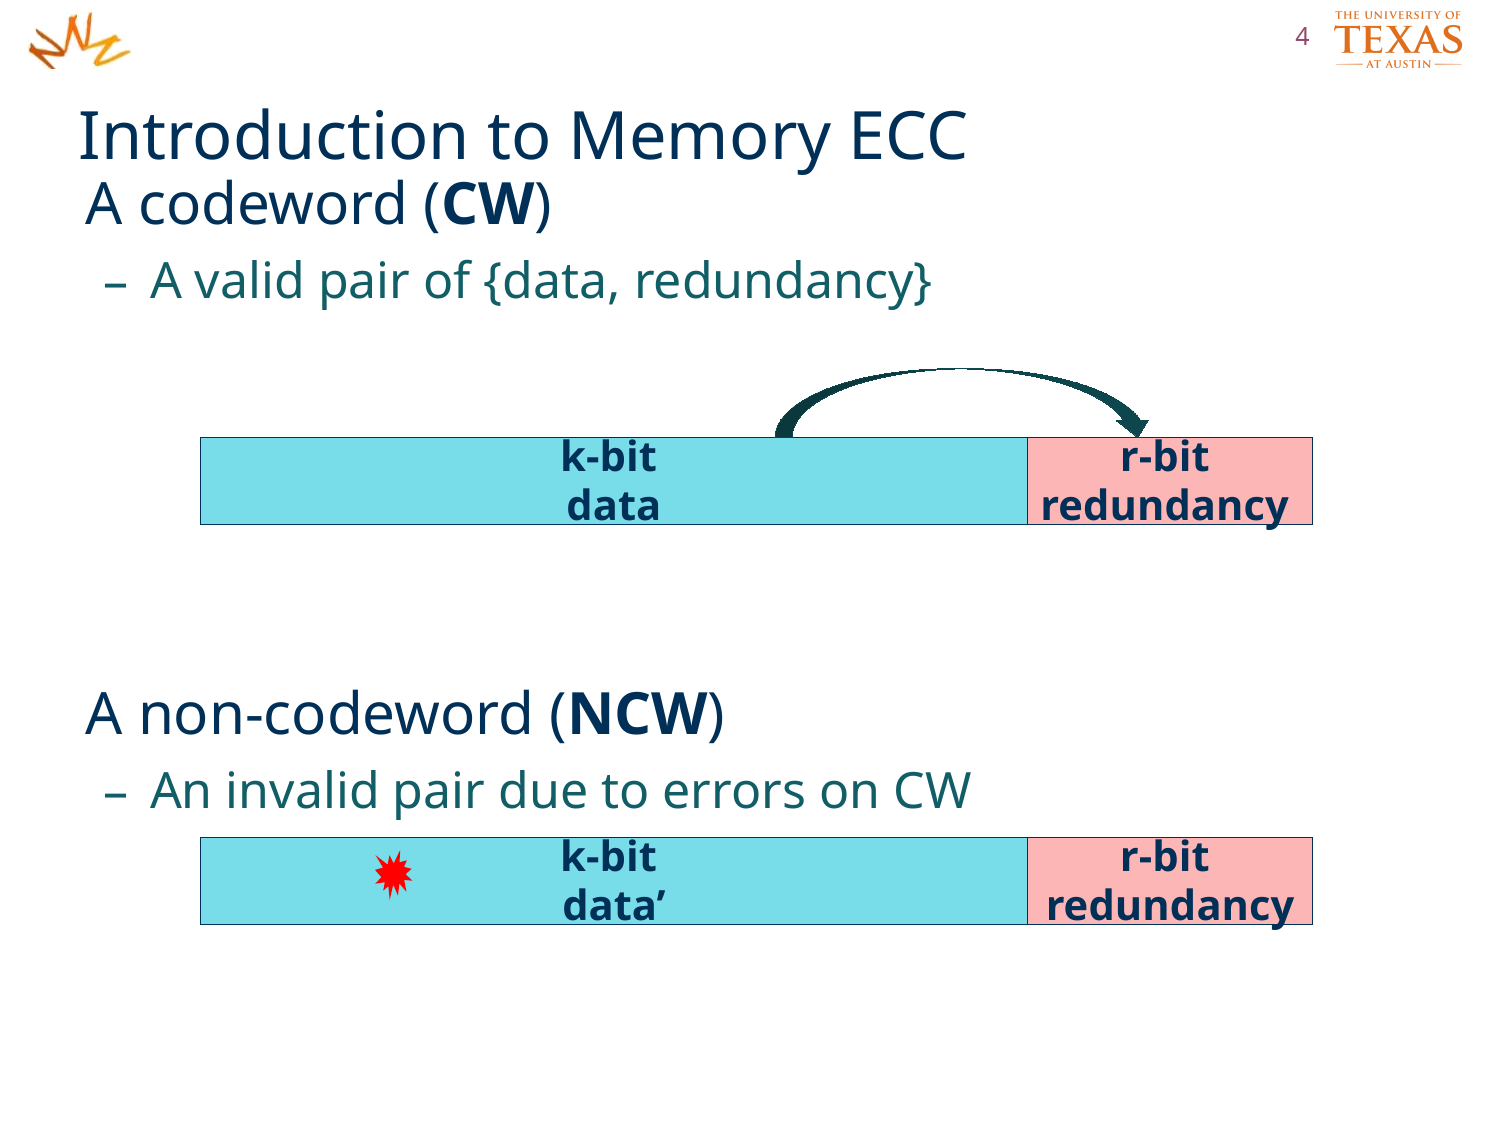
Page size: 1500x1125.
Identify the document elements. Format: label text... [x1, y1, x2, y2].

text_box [199, 837, 1313, 926]
title Introduction to Memory ECC [63, 88, 1475, 237]
picture [1334, 10, 1463, 69]
slide_number 4 [1187, 0, 1325, 75]
picture [28, 12, 131, 69]
text_box [775, 368, 1149, 435]
list A codeword (CW) A valid pair of {data, redundancy} A non-codeword (NCW) An invalid pair due to errors on CW [75, 258, 1475, 1087]
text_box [199, 437, 1313, 526]
